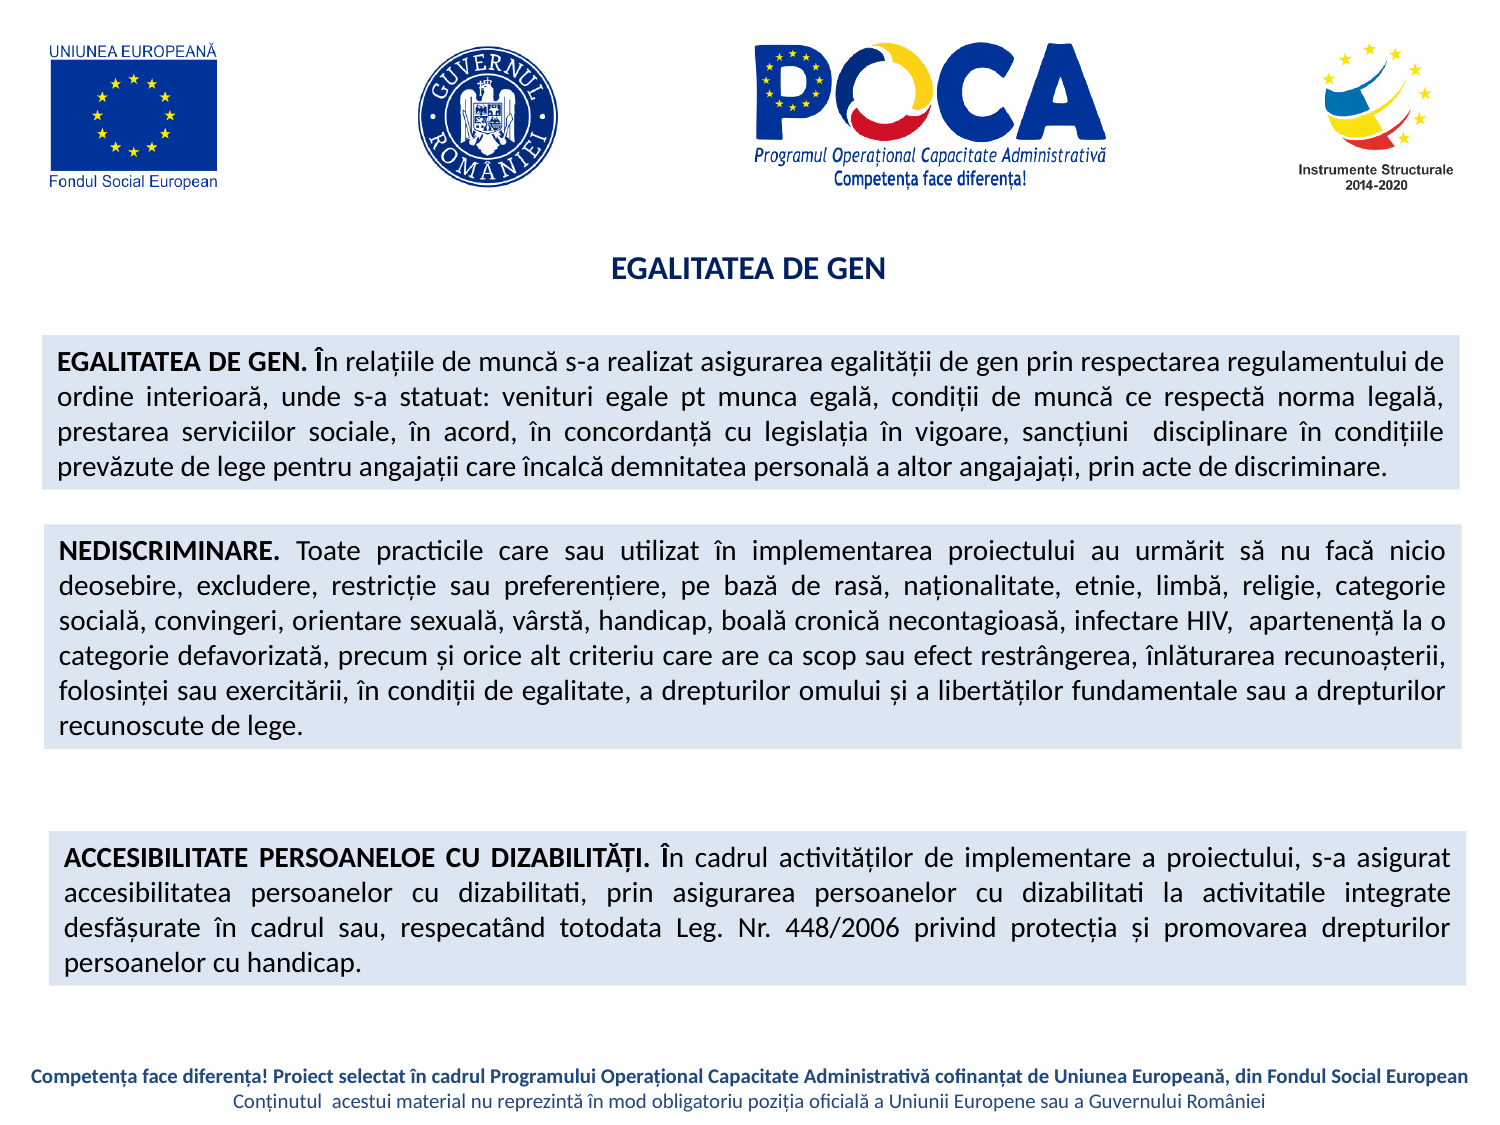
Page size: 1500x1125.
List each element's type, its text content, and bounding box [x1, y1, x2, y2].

text_box EGALITATEA DE GEN. În relațiile de muncă s-a realizat asigurarea egalității de gen prin respectarea regulamentului de ordine interioară, unde s-a statuat: venituri egale pt munca egală, condiții de muncă ce respectă norma legală, prestarea serviciilor sociale, în acord, în concordanță cu legislația în vigoare, sancțiuni disciplinare în condițiile prevăzute de lege pentru angajații care încalcă demnitatea personală a altor angajajați, prin acte de discriminare. [42, 335, 1460, 490]
text_box ACCESIBILITATE PERSOANELOE CU DIZABILITĂŢI. În cadrul activităților de implementare a proiectului, s-a asigurat accesibilitatea persoanelor cu dizabilitati, prin asigurarea persoanelor cu dizabilitati la activitatile integrate desfășurate în cadrul sau, respecatând totodata Leg. Nr. 448/2006 privind protecția și promovarea drepturilor persoanelor cu handicap. [48, 831, 1467, 986]
text_box EGALITATEA DE GEN [596, 239, 902, 294]
text_box NEDISCRIMINARE. Toate practicile care sau utilizat în implementarea proiectului au urmărit să nu facă nicio deosebire, excludere, restricție sau preferențiere, pe bază de rasă, naționalitate, etnie, limbă, religie, categorie socială, convingeri, orientare sexuală, vârstă, handicap, boală cronică necontagioasă, infectare HIV, apartenență la o categorie defavorizată, precum și orice alt criteriu care are ca scop sau efect restrângerea, înlăturarea recunoașterii, folosinței sau exercitării, în condiții de egalitate, a drepturilor omului și a libertăților fundamentale sau a drepturilor recunoscute de lege. [44, 524, 1462, 749]
picture [47, 42, 1453, 190]
footer Competența face diferența! Proiect selectat în cadrul Programului Operațional Capacitate Administrativă cofinanțat de Uniunea Europeană, din Fondul Social European Conținutul acestui material nu reprezintă în mod obligatoriu poziția oficială a Uniunii Europene sau a Guvernului României [0, 1058, 1500, 1125]
